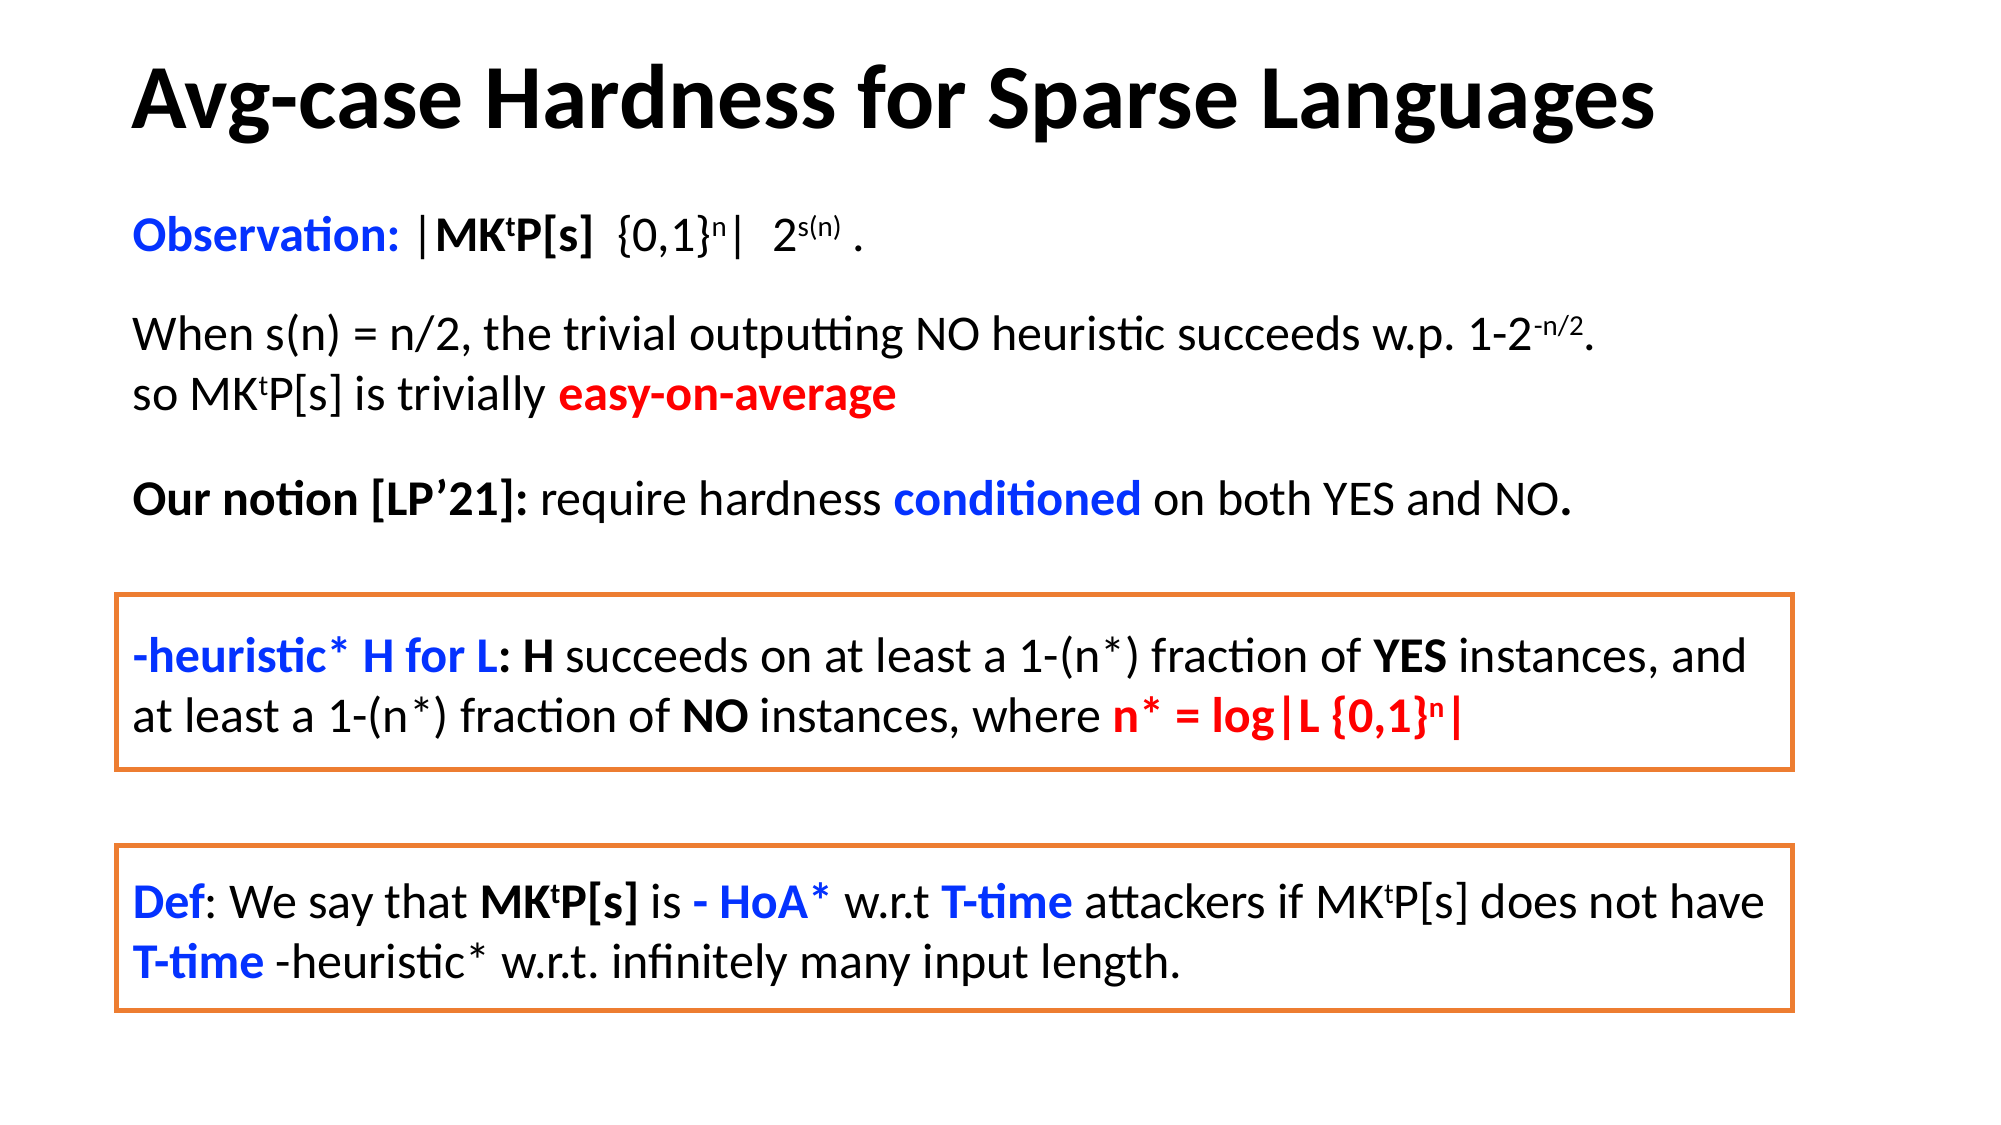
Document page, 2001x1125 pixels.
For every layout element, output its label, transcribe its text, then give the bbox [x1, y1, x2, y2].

text_box When s(n) = n/2, the trivial outputting NO heuristic succeeds w.p. 1-2-n/2. so MKtP[s] is trivially easy-on-average [116, 293, 1955, 428]
text_box Avg-case Hardness for Sparse Languages [116, 29, 1917, 248]
text_box Our notion [LP’21]: require hardness conditioned on both YES and NO. [116, 458, 1955, 534]
